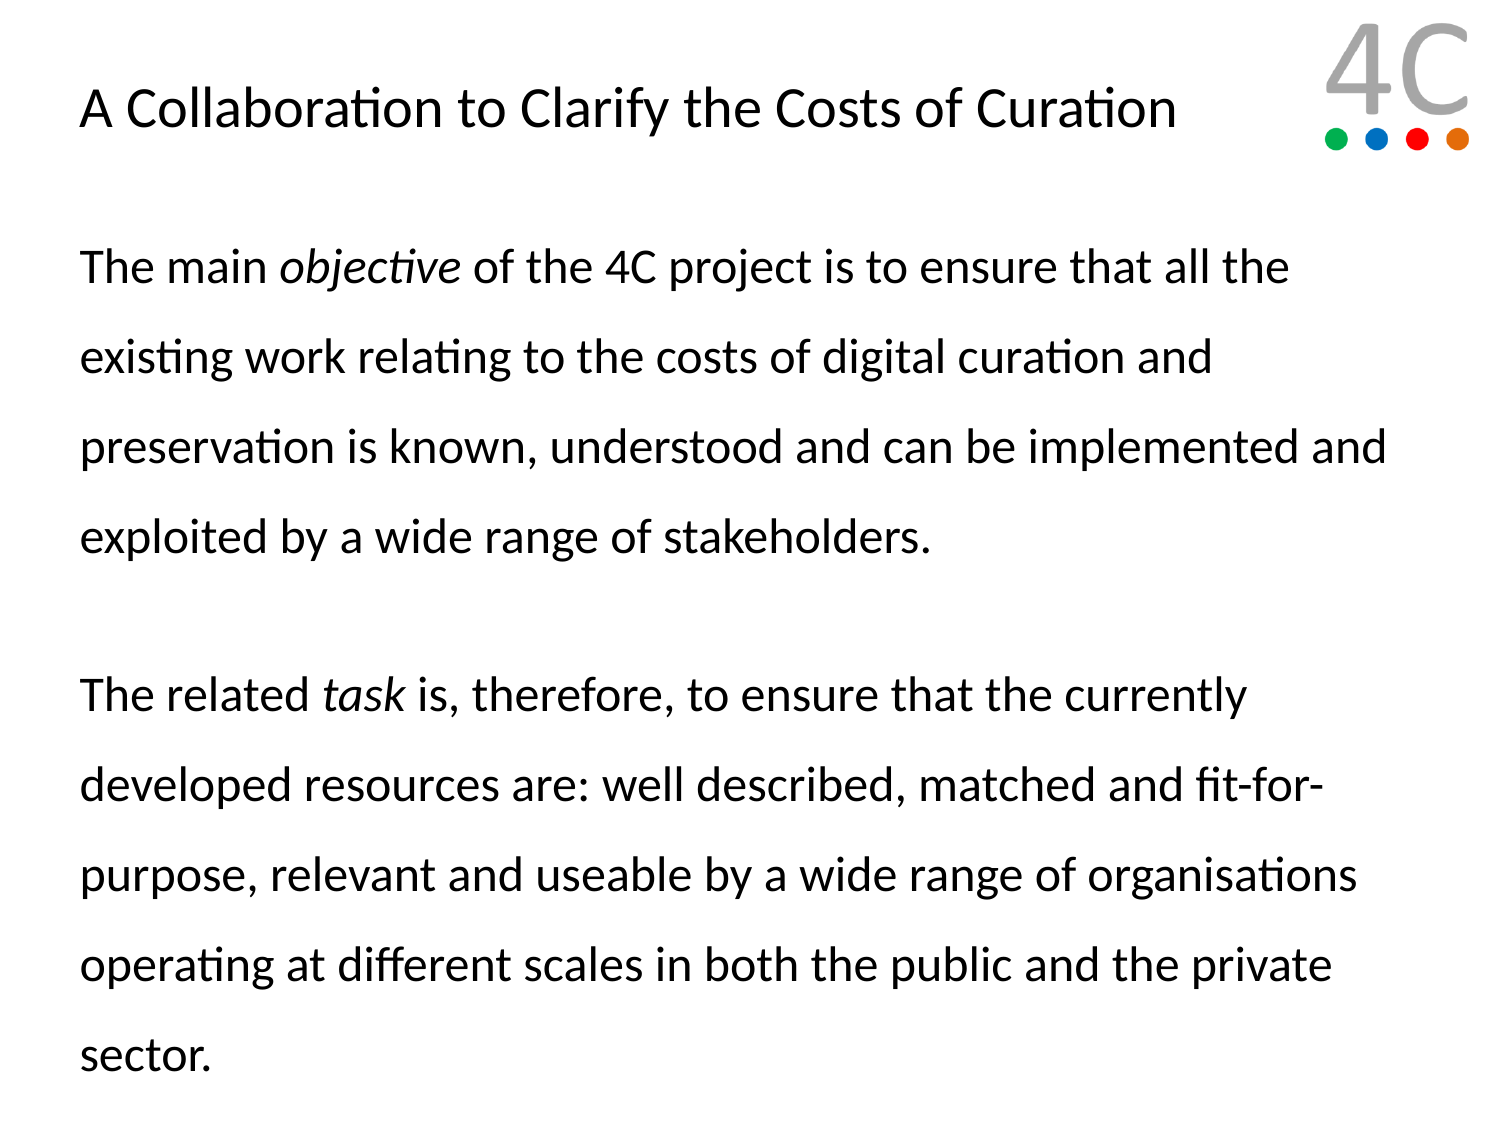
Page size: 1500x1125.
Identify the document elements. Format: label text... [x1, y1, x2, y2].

picture [1322, 18, 1471, 153]
text_box A Collaboration to Clarify the Costs of Curation [64, 61, 1223, 147]
text_box The main objective of the 4C project is to ensure that all the existing work relating to the costs of digital curation and preservation is known, understood and can be implemented and exploited by a wide range of stakeholders. The related task is, therefore, to ensure that the currently developed resources are: well described, matched and fit-for-purpose, relevant and useable by a wide range of organisations operating at different scales in both the public and the private sector. [64, 196, 1447, 1089]
